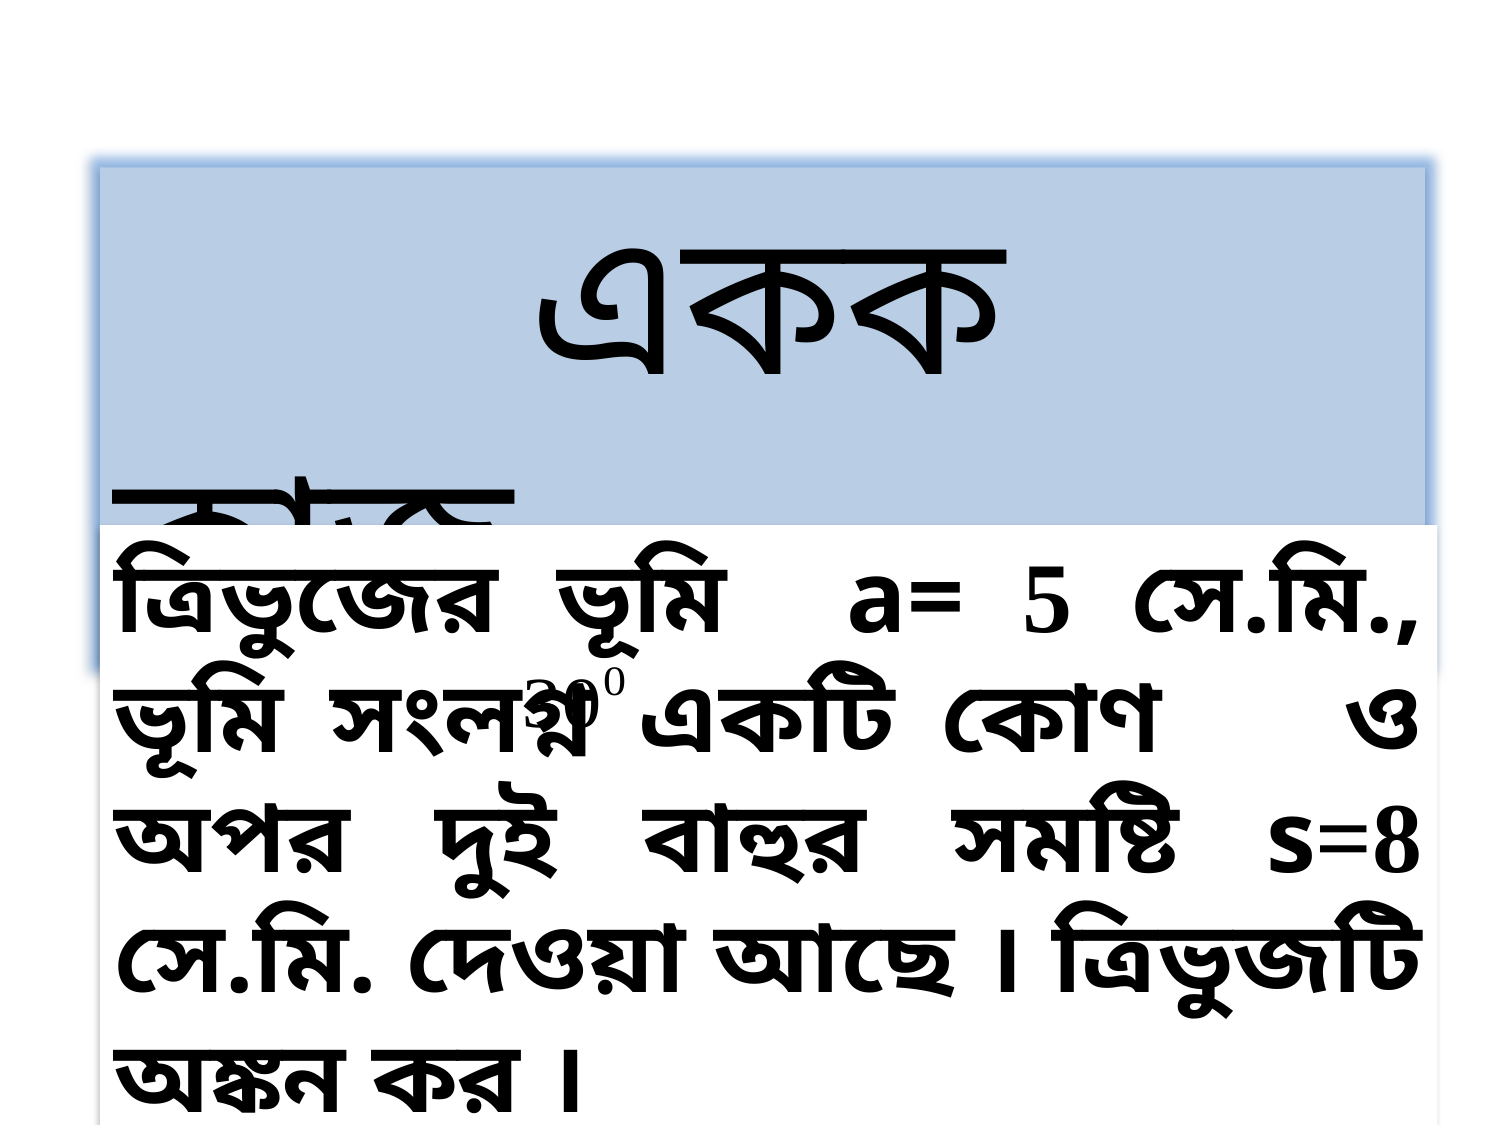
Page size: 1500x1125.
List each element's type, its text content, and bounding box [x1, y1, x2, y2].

text_box ত্রিভুজের ভূমি a= 5 সে.মি., ভূমি সংলগ্ন একটি কোণ ও অপর দুই বাহুর সমষ্টি s=8 সে.মি. দেওয়া আছে । ত্রিভুজটি অঙ্কন কর । [99, 525, 1438, 1125]
text_box একক কাজ [99, 167, 1425, 525]
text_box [512, 649, 638, 747]
